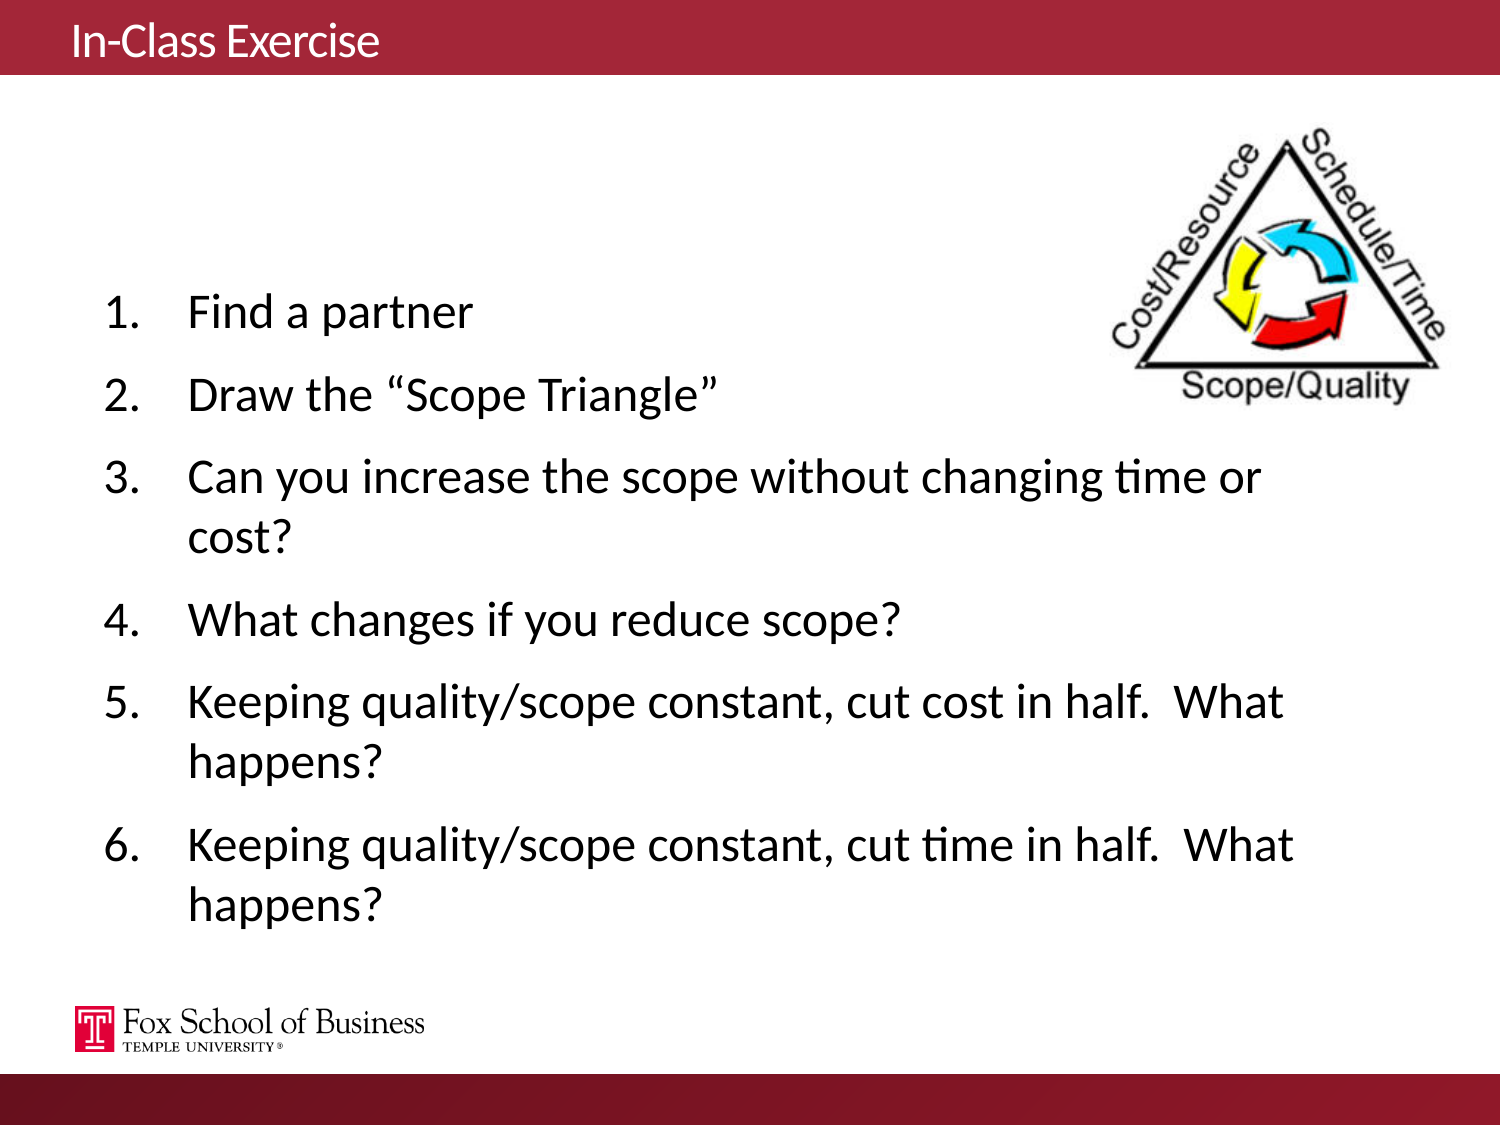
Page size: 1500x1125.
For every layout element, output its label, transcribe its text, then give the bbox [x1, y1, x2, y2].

picture [1097, 122, 1457, 413]
picture [75, 1006, 424, 1052]
title In-Class Exercise [70, 0, 1321, 75]
list Find a partner Draw the “Scope Triangle” Can you increase the scope without changing time or cost? What changes if you reduce scope? Keeping quality/scope constant, cut cost in half. What happens? Keeping quality/scope constant, cut time in half. What happens? [70, 271, 1321, 963]
